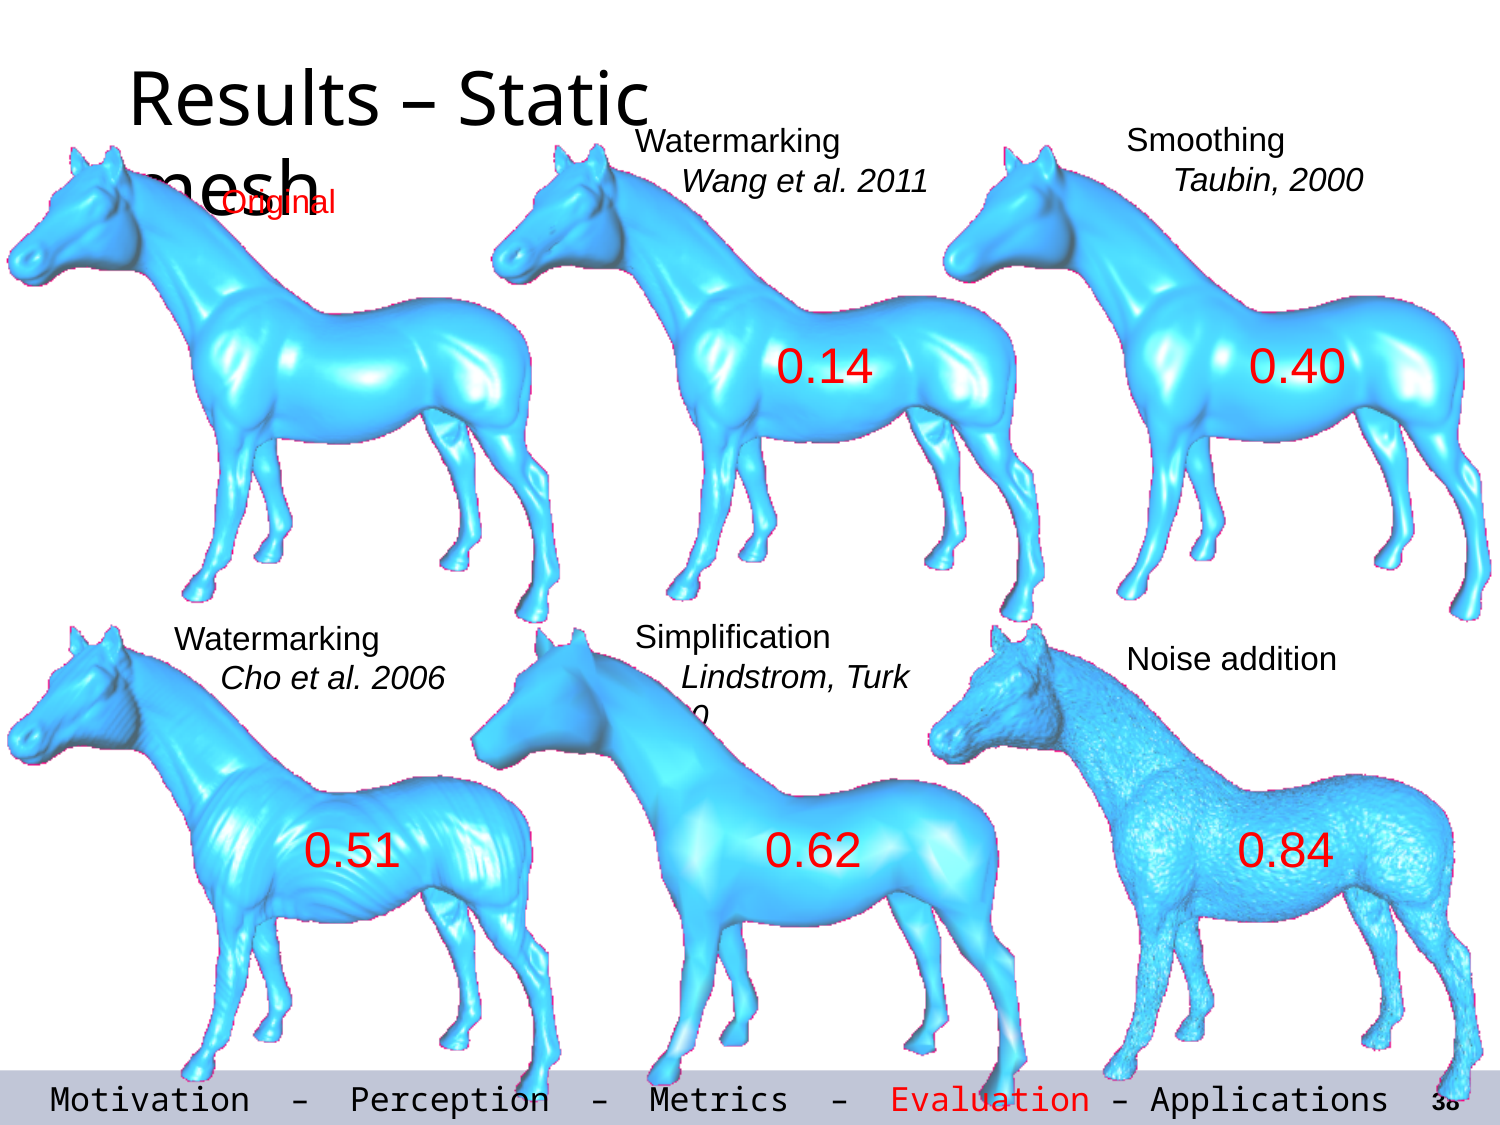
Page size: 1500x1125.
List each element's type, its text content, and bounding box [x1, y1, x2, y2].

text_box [447, 607, 1098, 1125]
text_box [466, 111, 912, 646]
picture [0, 138, 466, 608]
text_box Results – Static mesh [72, 2, 877, 136]
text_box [914, 110, 1500, 646]
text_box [0, 608, 445, 1125]
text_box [1103, 655, 1500, 1125]
